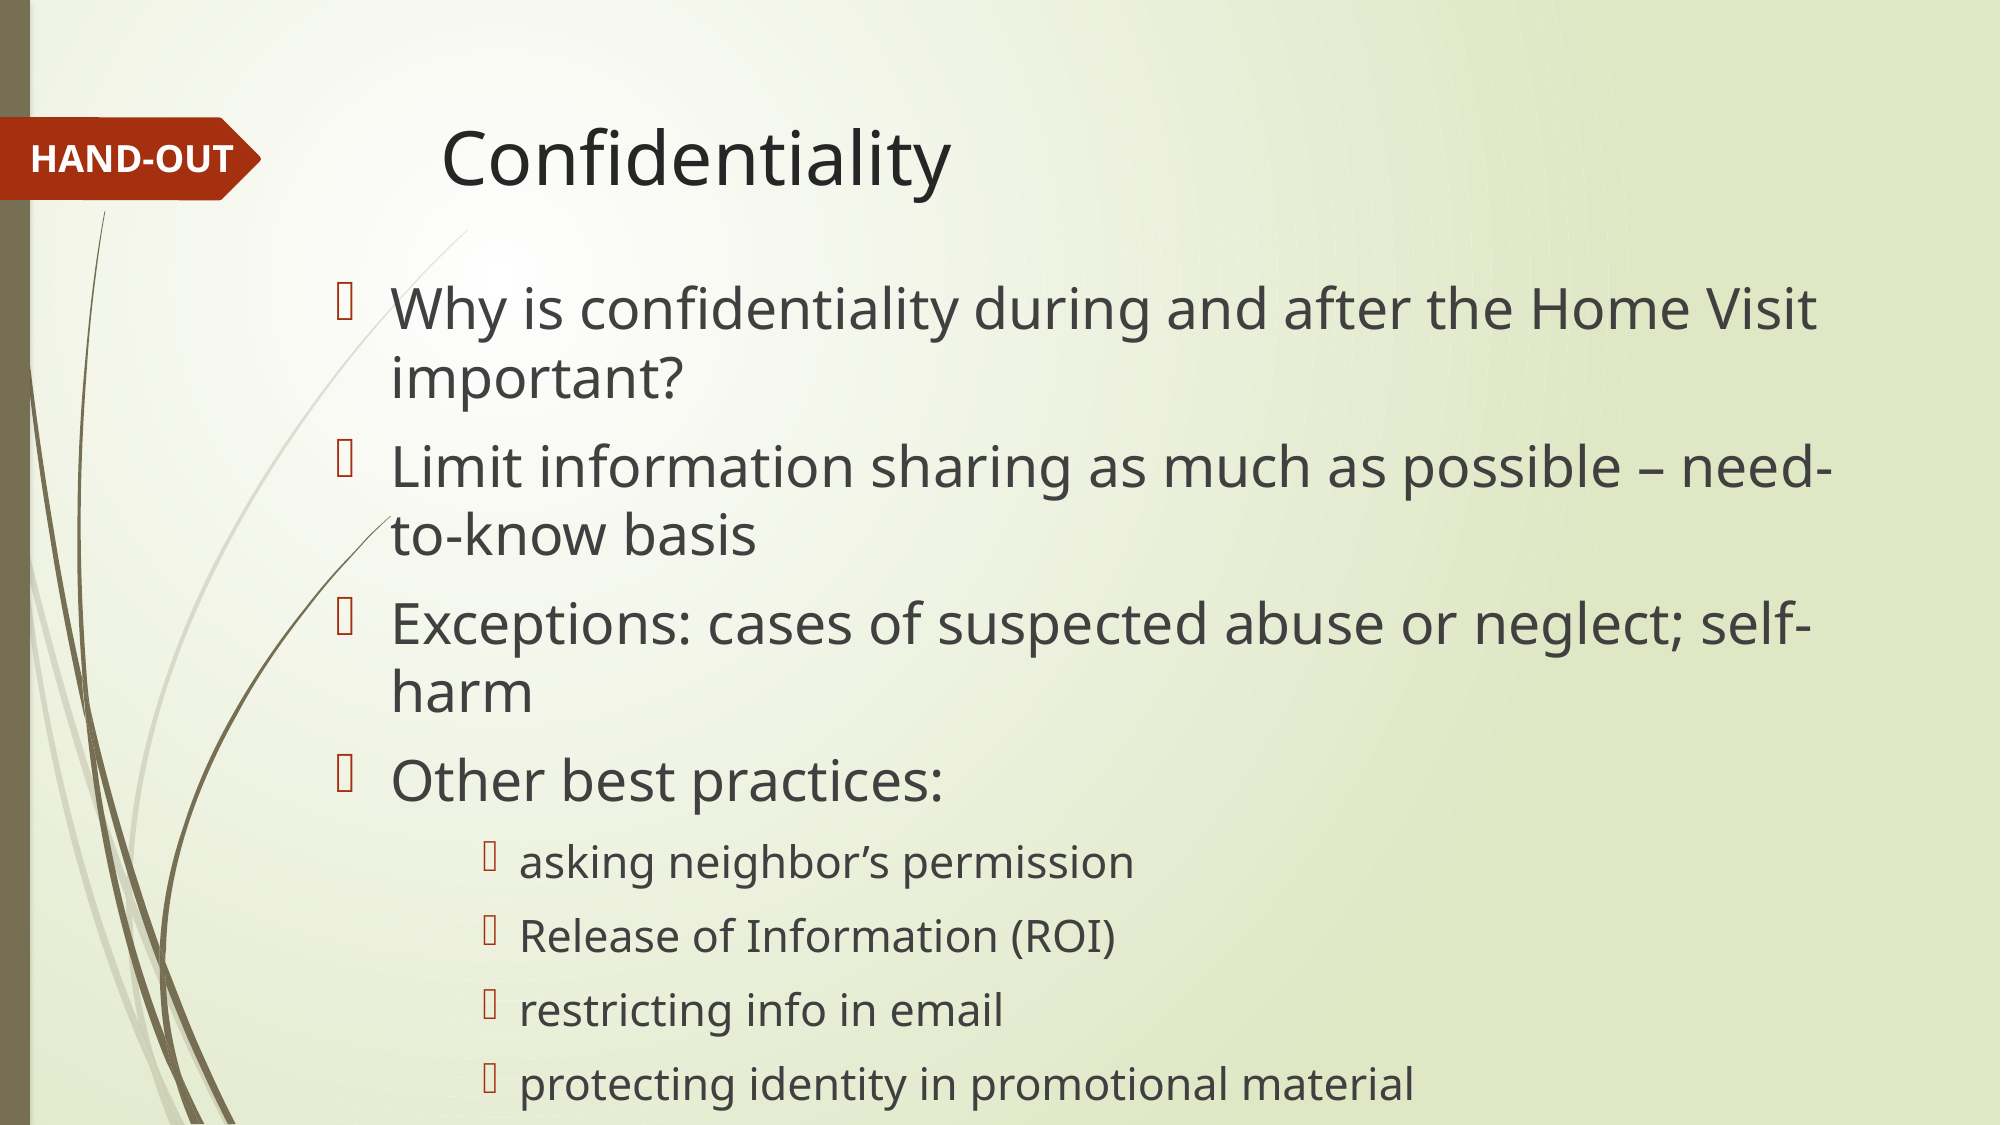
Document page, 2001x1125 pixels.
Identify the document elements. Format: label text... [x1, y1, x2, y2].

list Why is confidentiality during and after the Home Visit important? Limit information sharing as much as possible – need-to-know basis Exceptions: cases of suspected abuse or neglect; self-harm Other best practices: asking neighbor’s permission Release of Information (ROI) restricting info in email protecting identity in promotional material [320, 265, 1888, 1125]
title Confidentiality [425, 102, 1888, 265]
text_box HAND-OUT [14, 127, 250, 188]
